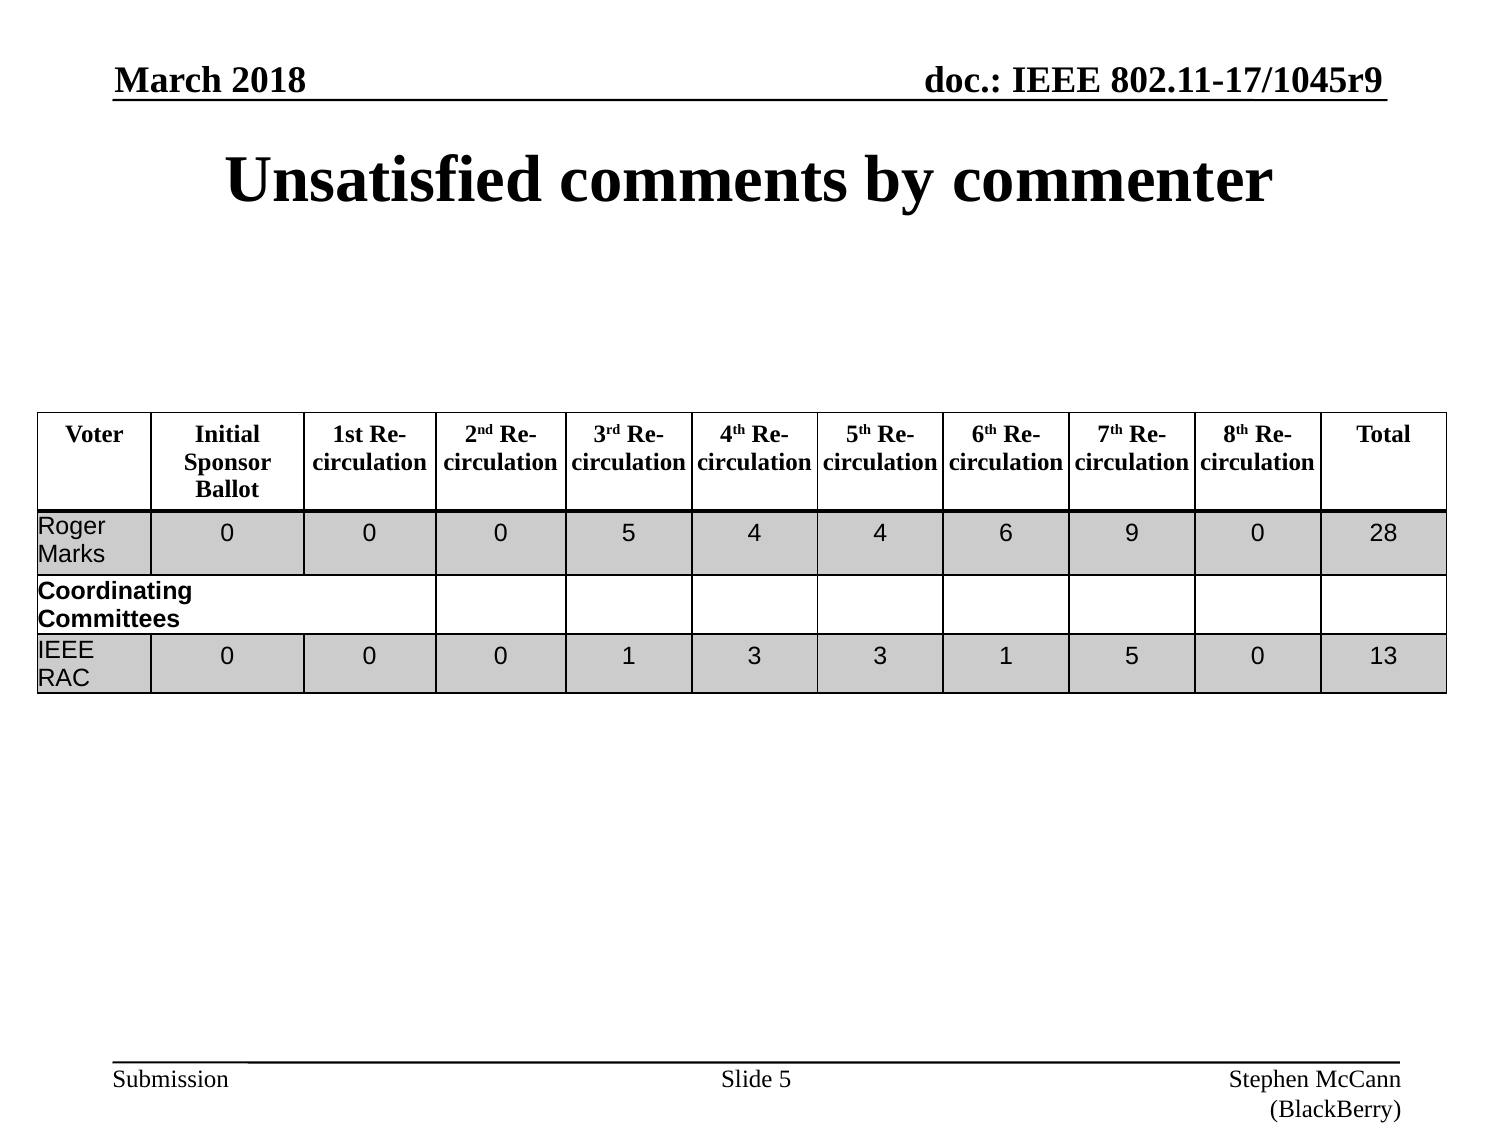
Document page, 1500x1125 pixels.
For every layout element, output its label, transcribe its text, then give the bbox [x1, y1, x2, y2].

table_cell 3 [818, 635, 942, 692]
table_cell 0 [437, 513, 565, 574]
table_cell [1196, 576, 1320, 633]
table_cell [1322, 576, 1446, 633]
footer Stephen McCann (BlackBerry) [1092, 1061, 1402, 1093]
table_header Total [1322, 413, 1446, 509]
table_cell 0 [1196, 513, 1320, 574]
table_cell Roger Marks [38, 513, 150, 574]
title Unsatisfied comments by commenter [52, 112, 1448, 238]
table_cell 0 [305, 513, 435, 574]
table_cell 1 [944, 635, 1068, 692]
table_header 6th Re-circulation [944, 413, 1068, 509]
table_cell 0 [305, 635, 435, 692]
table_cell 0 [437, 635, 565, 692]
table_cell IEEE RAC [38, 635, 150, 692]
table_cell [1070, 576, 1194, 633]
table_cell 1 [567, 635, 691, 692]
table_cell 5 [567, 513, 691, 574]
table_cell 13 [1322, 635, 1446, 692]
table_header 2nd Re-circulation [437, 413, 565, 509]
table_cell [944, 576, 1068, 633]
table_cell 9 [1070, 513, 1194, 574]
table_cell 6 [944, 513, 1068, 574]
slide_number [114, 54, 374, 101]
table_cell 0 [152, 635, 303, 692]
table_cell [567, 576, 691, 633]
table_cell Coordinating Committees [38, 576, 435, 633]
table_header Initial Sponsor Ballot [152, 413, 303, 509]
table_header 8th Re-circulation [1196, 413, 1320, 509]
table_cell 4 [693, 513, 817, 574]
table_cell [437, 576, 565, 633]
table_cell 0 [1196, 635, 1320, 692]
table_header 1st Re-circulation [305, 413, 435, 509]
table_cell 3 [693, 635, 817, 692]
table_cell [693, 576, 817, 633]
table_header 7th Re-circulation [1070, 413, 1194, 509]
table_header 5th Re-circulation [818, 413, 942, 509]
table_header 3rd Re-circulation [567, 413, 691, 509]
table_cell 28 [1322, 513, 1446, 574]
table_header 4th Re-circulation [693, 413, 817, 509]
table_cell 0 [152, 513, 303, 574]
table_cell [818, 576, 942, 633]
table_cell 4 [818, 513, 942, 574]
table_cell 5 [1070, 635, 1194, 692]
slide_number Slide 5 [712, 1061, 800, 1093]
table_header Voter [38, 413, 150, 509]
